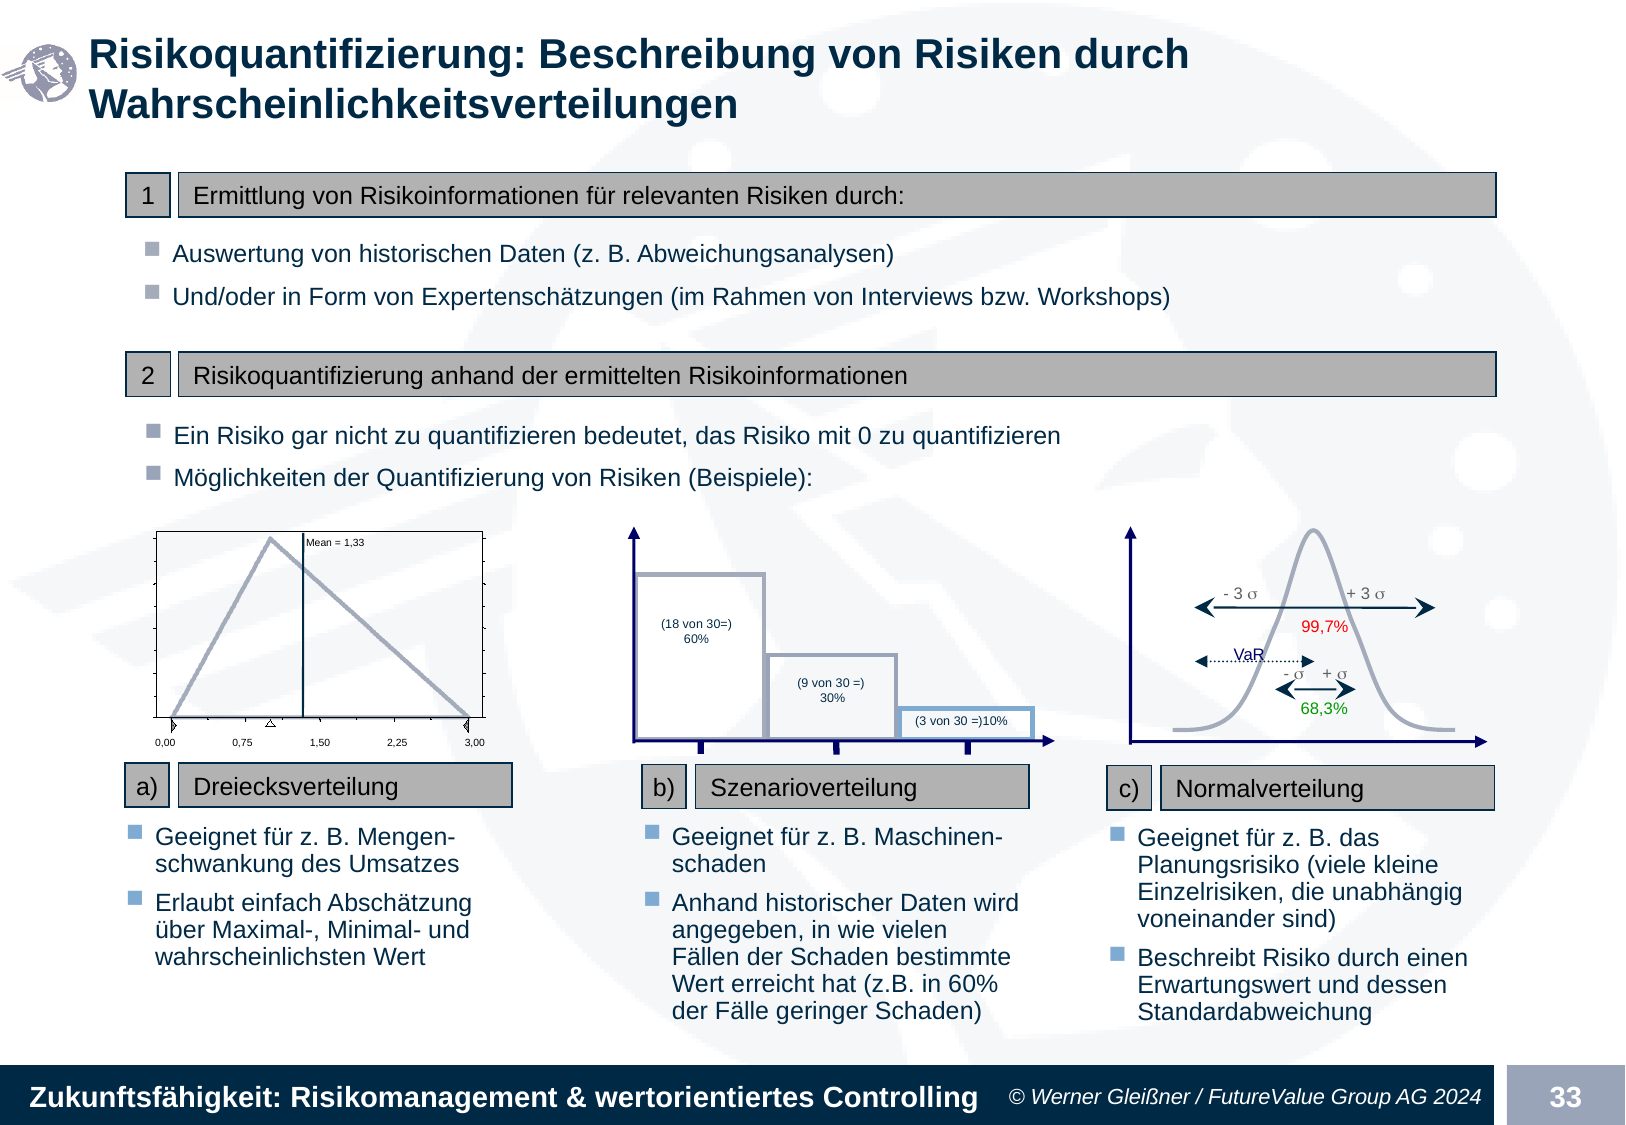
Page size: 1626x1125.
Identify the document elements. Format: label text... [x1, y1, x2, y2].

text_box 1 [125, 172, 171, 218]
text_box Dreiecksverteilung [178, 769, 513, 808]
text_box Geeignet für z. B. Maschinen-schaden Anhand historischer Daten wird angegeben, in wie vielen Fällen der Schaden bestimmte Wert erreicht hat (z.B. in 60% der Fälle geringer Schaden) [642, 823, 1021, 1025]
text_box Szenarioverteilung [695, 764, 1030, 809]
text_box a) [124, 769, 170, 808]
text_box c) [1107, 765, 1152, 810]
text_box Risikoquantifizierung anhand der ermittelten Risikoinformationen [178, 352, 1497, 397]
text_box 2 [126, 352, 171, 397]
text_box Ermittlung von Risikoinformationen für relevanten Risiken durch: [178, 172, 1497, 217]
text_box Auswertung von historischen Daten (z. B. Abweichungsanalysen) Und/oder in Form von Expertenschätzungen (im Rahmen von Interviews bzw. Workshops) [127, 222, 1497, 325]
text_box Geeignet für z. B. Mengen-schwankung des Umsatzes Erlaubt einfach Abschätzung über Maximal-, Minimal- und wahrscheinlichsten Wert [125, 823, 504, 971]
text_box Normalverteilung [1160, 765, 1495, 810]
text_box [80, 496, 529, 761]
text_box b) [641, 764, 687, 809]
text_box Ein Risiko gar nicht zu quantifizieren bedeutet, das Risiko mit 0 zu quantifizieren Möglichkeiten der Quantifizierung von Risiken (Beispiele): [129, 404, 1498, 507]
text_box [1130, 526, 1488, 745]
text_box Geeignet für z. B. das Planungsrisiko (viele kleine Einzelrisiken, die unabhängig voneinander sind) Beschreibt Risiko durch einen Erwartungswert und dessen Standardabweichung [1107, 825, 1486, 1027]
title Risikoquantifizierung: Beschreibung von Risiken durch Wahrscheinlichkeitsverteilungen [76, 23, 1495, 130]
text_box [633, 526, 1056, 755]
picture [0, 0, 1625, 1125]
